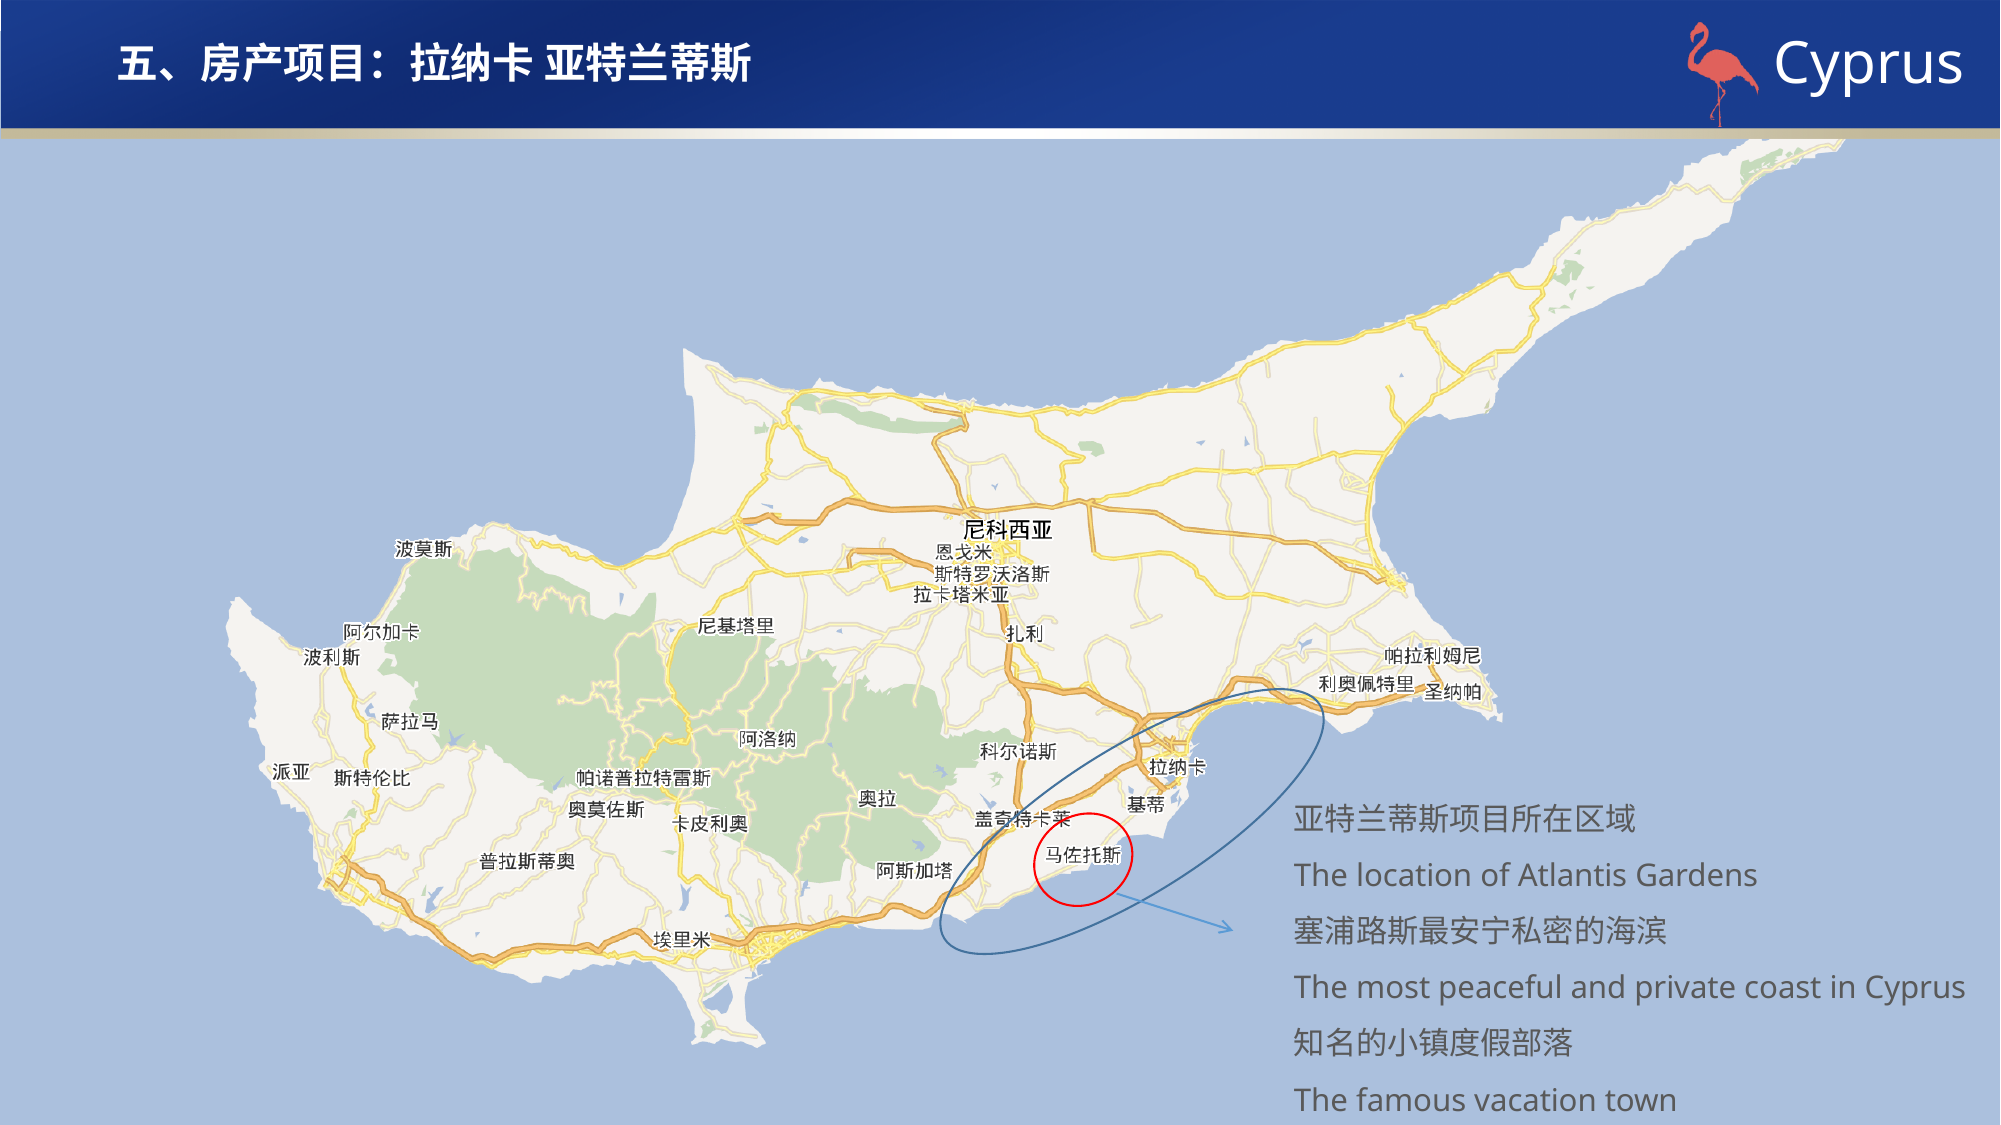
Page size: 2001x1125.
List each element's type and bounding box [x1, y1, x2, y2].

text_box [1116, 893, 1234, 931]
picture [0, 0, 2000, 1125]
